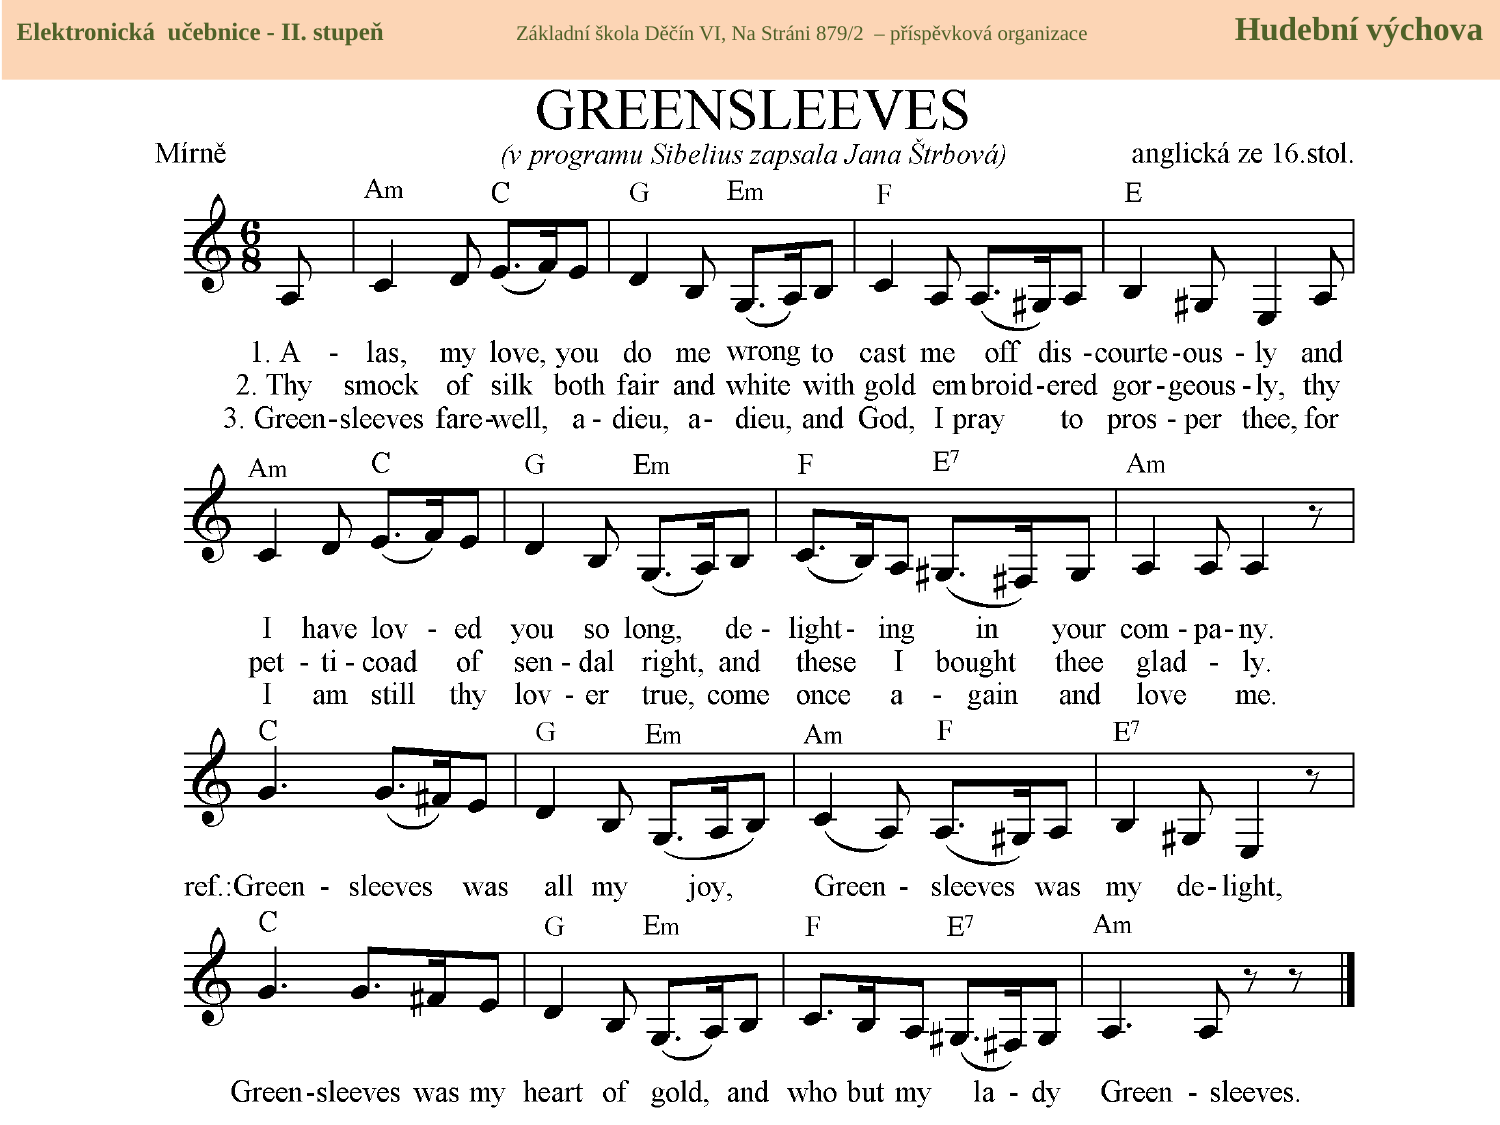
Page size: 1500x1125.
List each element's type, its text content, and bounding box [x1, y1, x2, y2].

picture [143, 80, 1361, 1117]
text_box Elektronická učebnice - II. stupeň Základní škola Děčín VI, Na Stráni 879/2 – příspěvková organizace hudební výchova [1, 0, 1500, 80]
